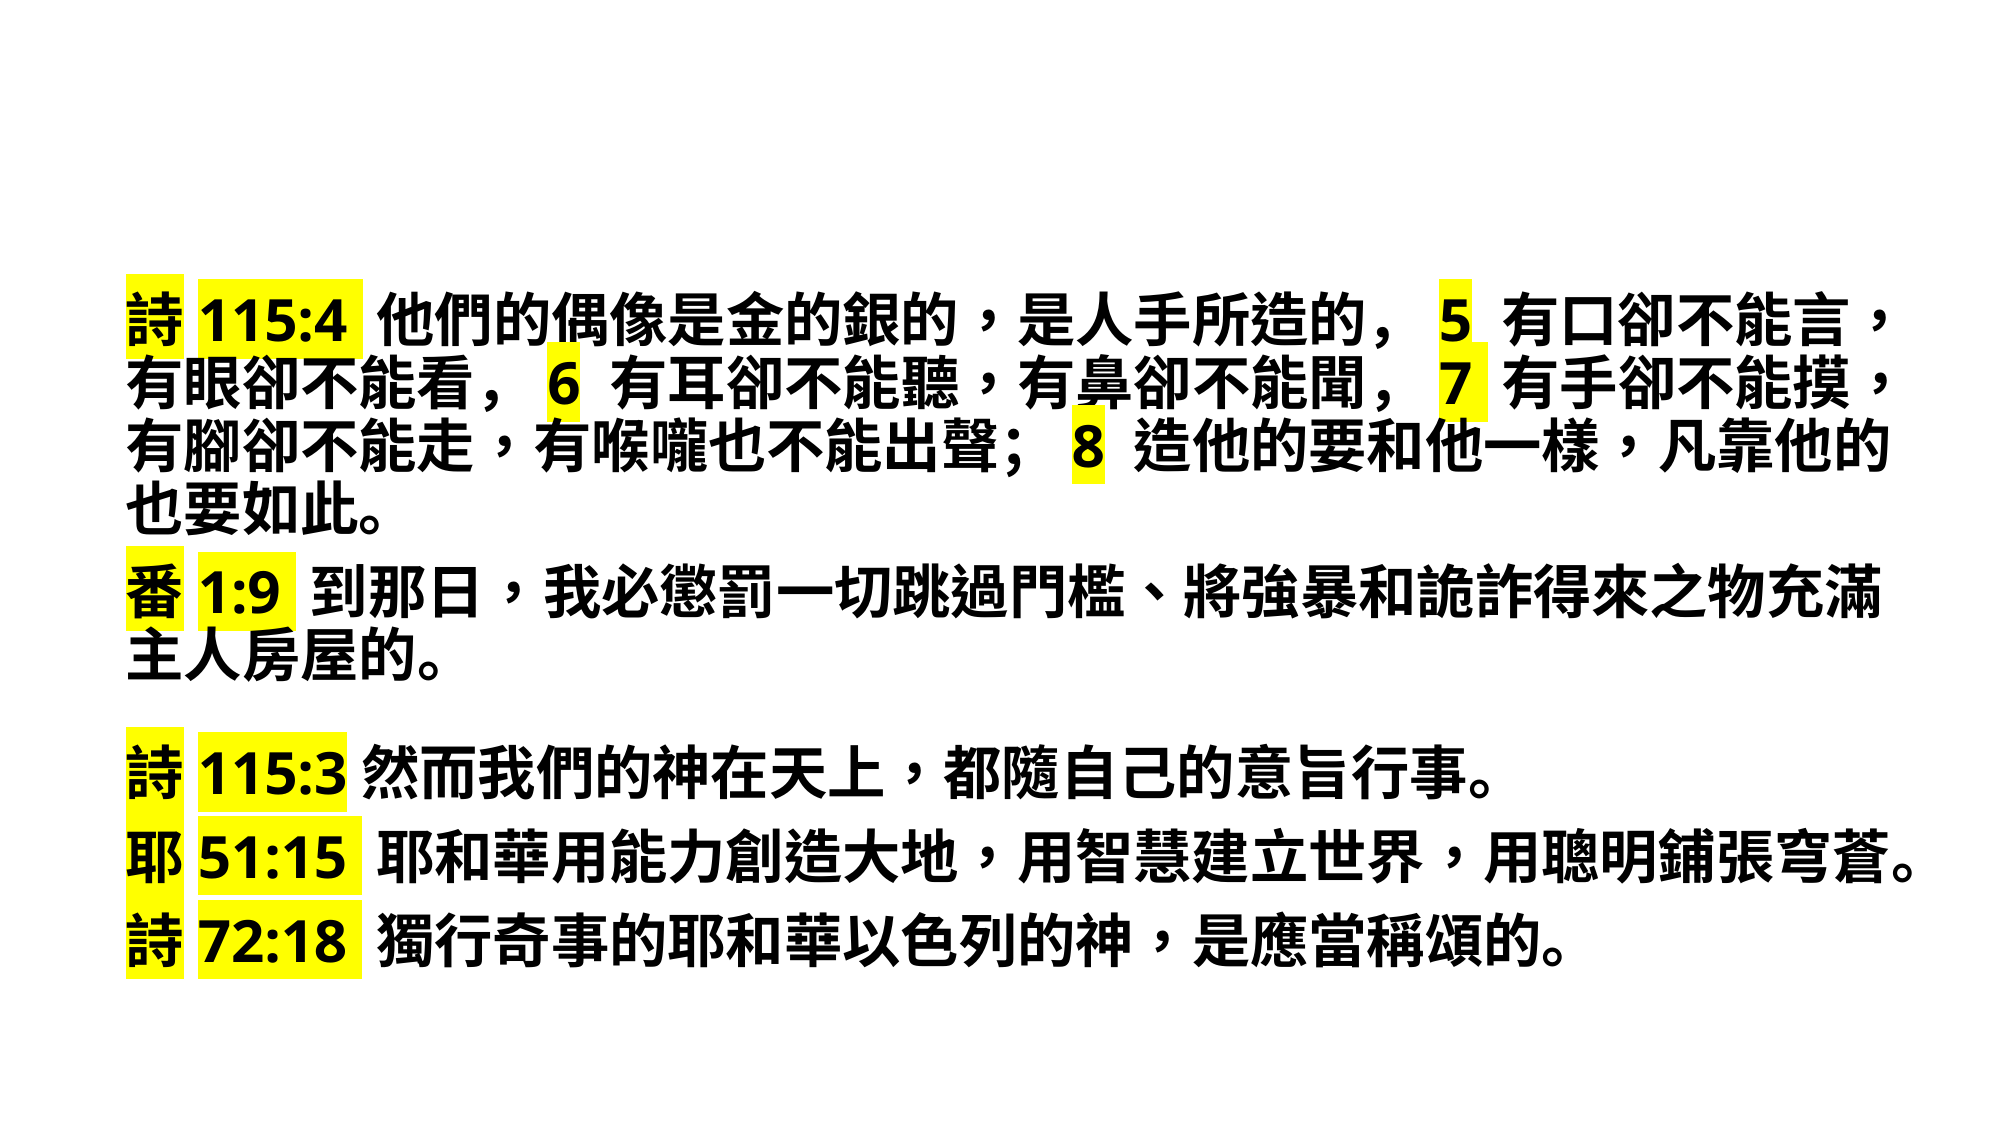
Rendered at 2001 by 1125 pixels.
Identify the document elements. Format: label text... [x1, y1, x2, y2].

list 詩115:4 他們的偶像是金的銀的，是人手所造的，5 有口卻不能言，有眼卻不能看，6 有耳卻不能聽，有鼻卻不能聞，7 有手卻不能摸，有腳卻不能走，有喉嚨也不能出聲；8 造他的要和他一樣，凡靠他的也要如此。 番1:9 到那日，我必懲罰一切跳過門檻、將強暴和詭詐得來之物充滿主人房屋的。 詩115:3然而我們的神在天上，都隨自己的意旨行事。 耶51:15 耶和華用能力創造大地，用智慧建立世界，用聰明鋪張穹蒼。 詩72:18 獨行奇事的耶和華以色列的神，是應當稱頌的。 [110, 283, 1915, 1054]
